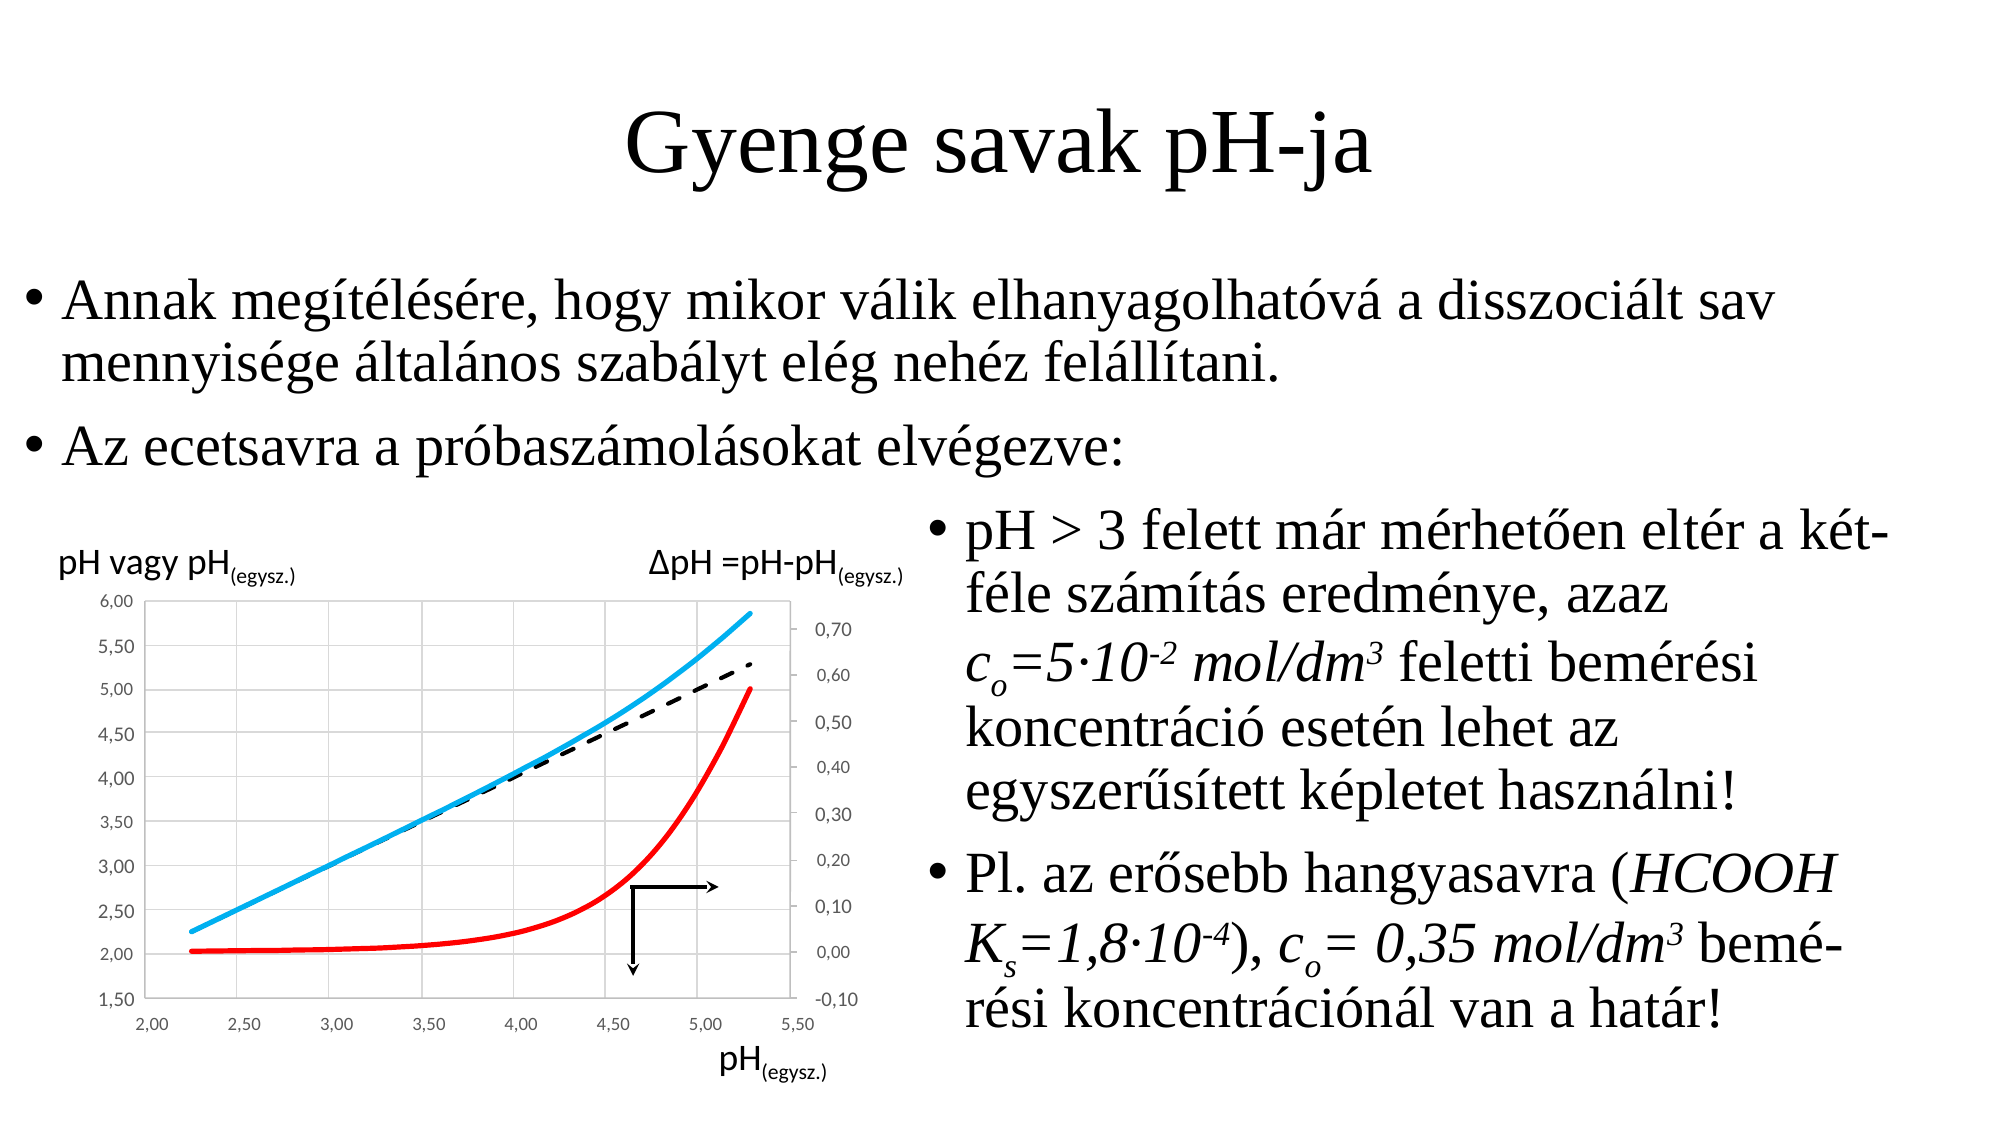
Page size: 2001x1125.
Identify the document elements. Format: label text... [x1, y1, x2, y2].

text_box 3,50 [412, 1011, 446, 1035]
text_box 2,50 [227, 1011, 262, 1035]
text_box 3,00 [97, 853, 135, 879]
text_box 2,00 [99, 941, 134, 965]
text_box 6,00 [99, 596, 134, 612]
text_box pH(egysz.) [703, 1025, 843, 1092]
text_box 5,50 [781, 1019, 815, 1025]
text_box [191, 686, 622, 932]
text_box pH vagy pH(egysz.) [43, 529, 312, 596]
text_box 3,00 [320, 1011, 354, 1035]
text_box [630, 886, 719, 976]
text_box 4,50 [97, 720, 135, 746]
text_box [622, 529, 930, 1019]
text_box 2,50 [97, 897, 135, 923]
text_box 1,50 [97, 985, 135, 1011]
text_box 4,00 [504, 1011, 538, 1035]
text_box 3,50 [99, 809, 134, 832]
text_box 2,00 [135, 1011, 169, 1035]
text_box 4,50 [596, 1011, 631, 1035]
text_box 5,00 [99, 676, 134, 700]
text_box 5,50 [97, 632, 135, 658]
text_box 4,00 [97, 765, 135, 791]
text_box 5,00 [688, 1019, 723, 1035]
list Annak megítélésére, hogy mikor válik elhanyagolhatóvá a disszociált sav mennyisége általános szabályt elég nehéz felállítani. Az ecetsavra a próbaszámolásokat elvégezve: pH > 3 felett már mérhetően eltér a két-féle számítás eredménye, azaz co=5·10-2 mol/dm3 feletti bemérési koncentráció esetén lehet az egyszerűsített képletet használni! Pl. az erősebb hangyasavra (HCOOH Ks=1,8·10-4), co= 0,35 mol/dm3 bemé-rési koncentrációnál van a határ! [9, 261, 1935, 1105]
text_box [191, 748, 622, 952]
title Gyenge savak pH-ja [137, 33, 1863, 252]
